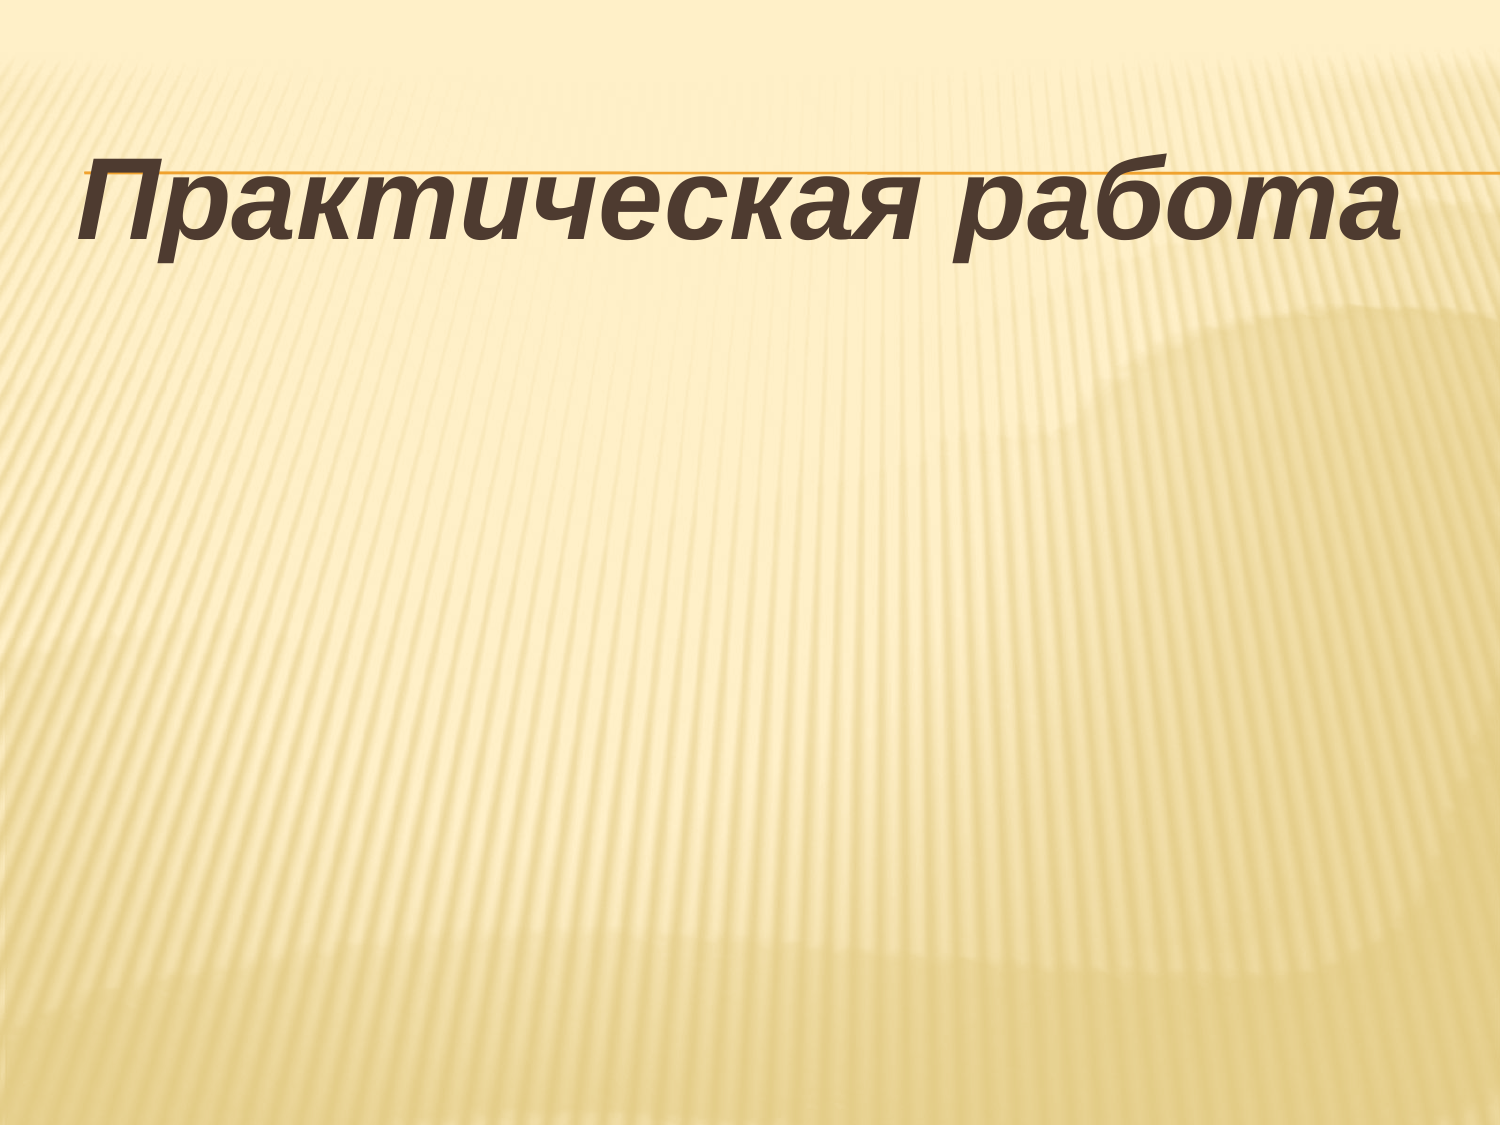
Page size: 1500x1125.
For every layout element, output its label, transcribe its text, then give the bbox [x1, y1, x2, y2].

list Практическая работа [29, 42, 1447, 1094]
